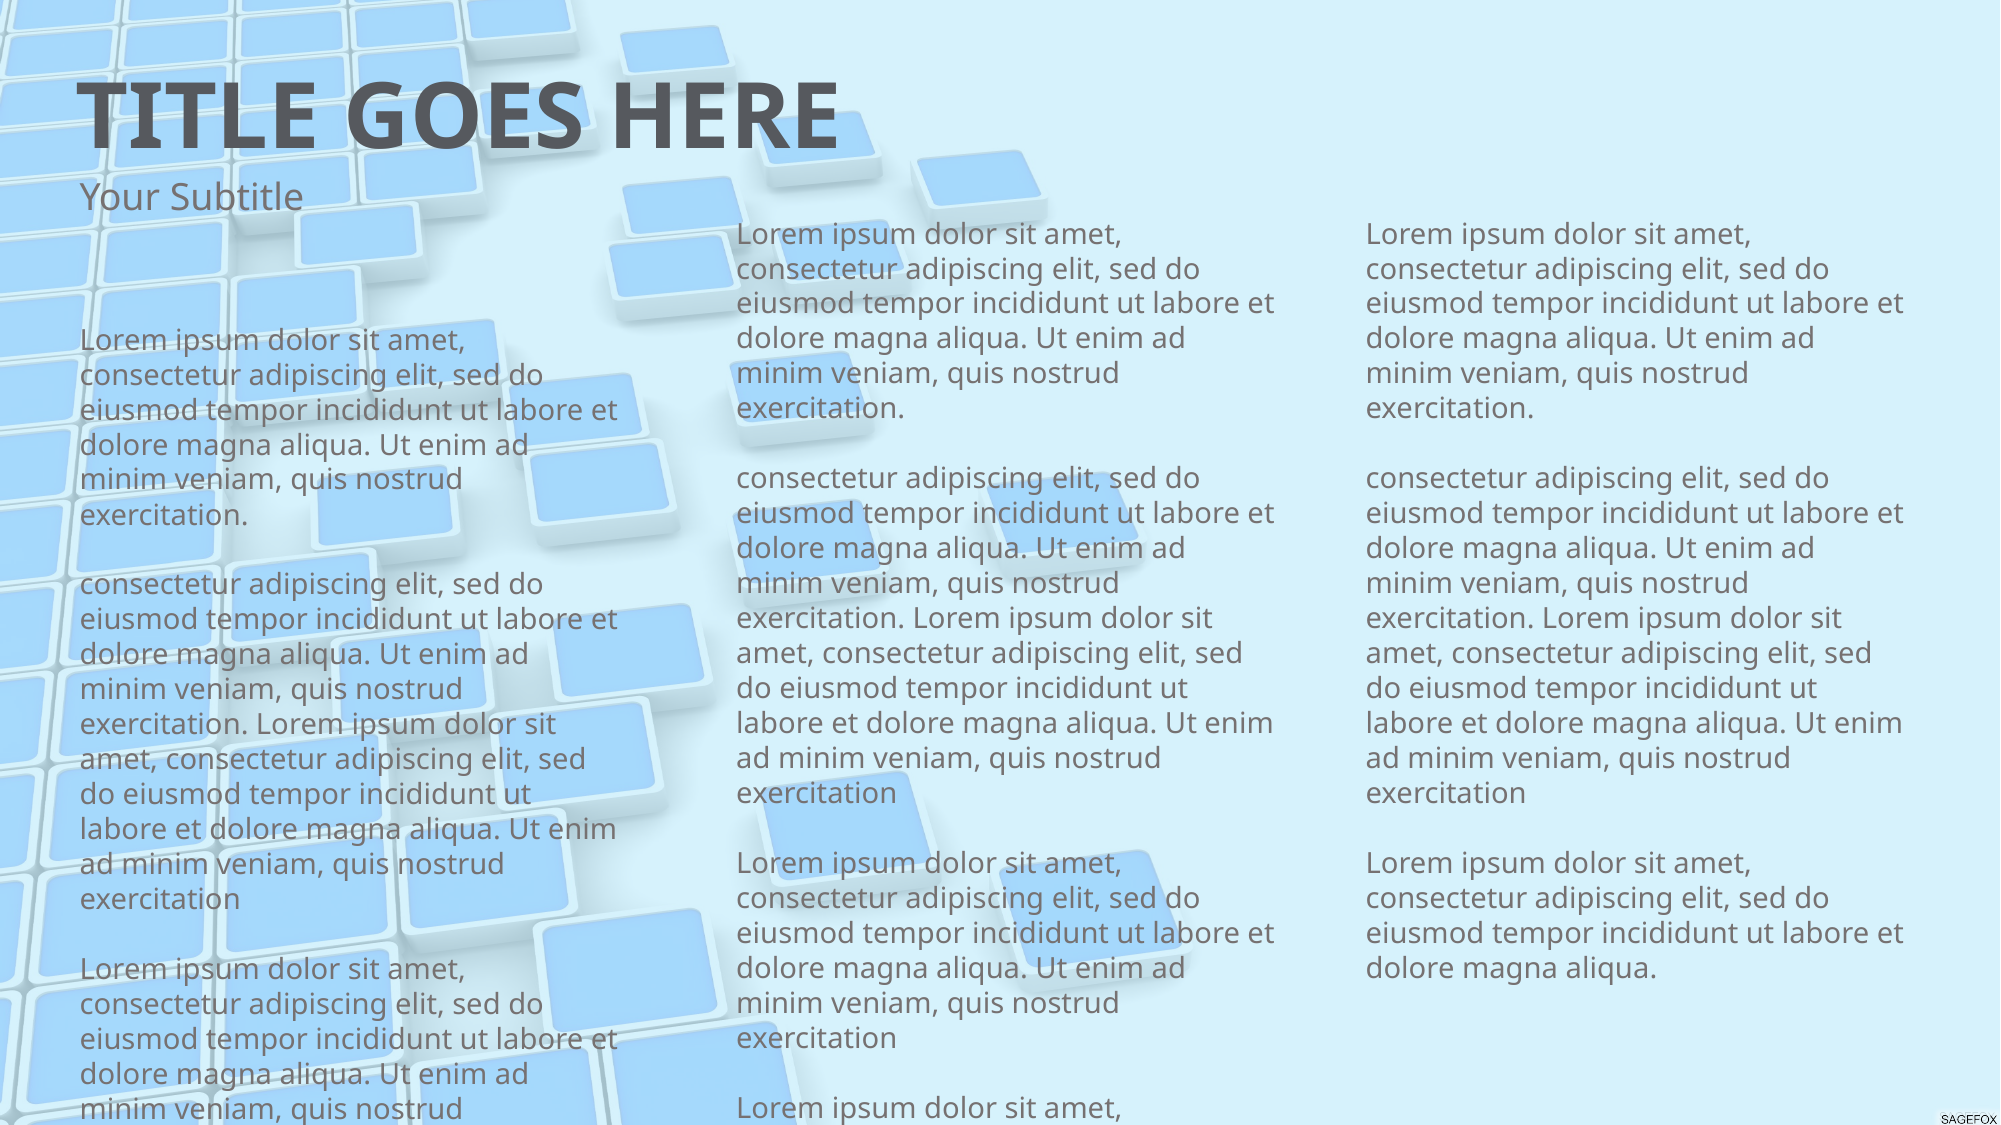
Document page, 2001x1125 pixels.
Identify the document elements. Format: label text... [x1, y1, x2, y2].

picture [1938, 1114, 1999, 1125]
text_box Lorem ipsum dolor sit amet, consectetur adipiscing elit, sed do eiusmod tempor incididunt ut labore et dolore magna aliqua. Ut enim ad minim veniam, quis nostrud exercitation. consectetur adipiscing elit, sed do eiusmod tempor incididunt ut labore et dolore magna aliqua. Ut enim ad minim veniam, quis nostrud exercitation. Lorem ipsum dolor sit amet, consectetur adipiscing elit, sed do eiusmod tempor incididunt ut labore et dolore magna aliqua. Ut enim ad minim veniam, quis nostrud exercitation Lorem ipsum dolor sit amet, consectetur adipiscing elit, sed do eiusmod tempor incididunt ut labore et dolore magna aliqua. [1350, 207, 1921, 992]
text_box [60, 49, 1020, 227]
text_box Lorem ipsum dolor sit amet, consectetur adipiscing elit, sed do eiusmod tempor incididunt ut labore et dolore magna aliqua. Ut enim ad minim veniam, quis nostrud exercitation. consectetur adipiscing elit, sed do eiusmod tempor incididunt ut labore et dolore magna aliqua. Ut enim ad minim veniam, quis nostrud exercitation. Lorem ipsum dolor sit amet, consectetur adipiscing elit, sed do eiusmod tempor incididunt ut labore et dolore magna aliqua. Ut enim ad minim veniam, quis nostrud exercitation Lorem ipsum dolor sit amet, consectetur adipiscing elit, sed do eiusmod tempor incididunt ut labore et dolore magna aliqua. Ut enim ad minim veniam, quis nostrud exercitation Lorem ipsum dolor sit amet, consectetur adipiscing elit, sed do eiusmod. [721, 207, 1292, 1125]
text_box Lorem ipsum dolor sit amet, consectetur adipiscing elit, sed do eiusmod tempor incididunt ut labore et dolore magna aliqua. Ut enim ad minim veniam, quis nostrud exercitation. consectetur adipiscing elit, sed do eiusmod tempor incididunt ut labore et dolore magna aliqua. Ut enim ad minim veniam, quis nostrud exercitation. Lorem ipsum dolor sit amet, consectetur adipiscing elit, sed do eiusmod tempor incididunt ut labore et dolore magna aliqua. Ut enim ad minim veniam, quis nostrud exercitation Lorem ipsum dolor sit amet, consectetur adipiscing elit, sed do eiusmod tempor incididunt ut labore et dolore magna aliqua. Ut enim ad minim veniam, quis nostrud exercitation. [64, 313, 635, 1125]
